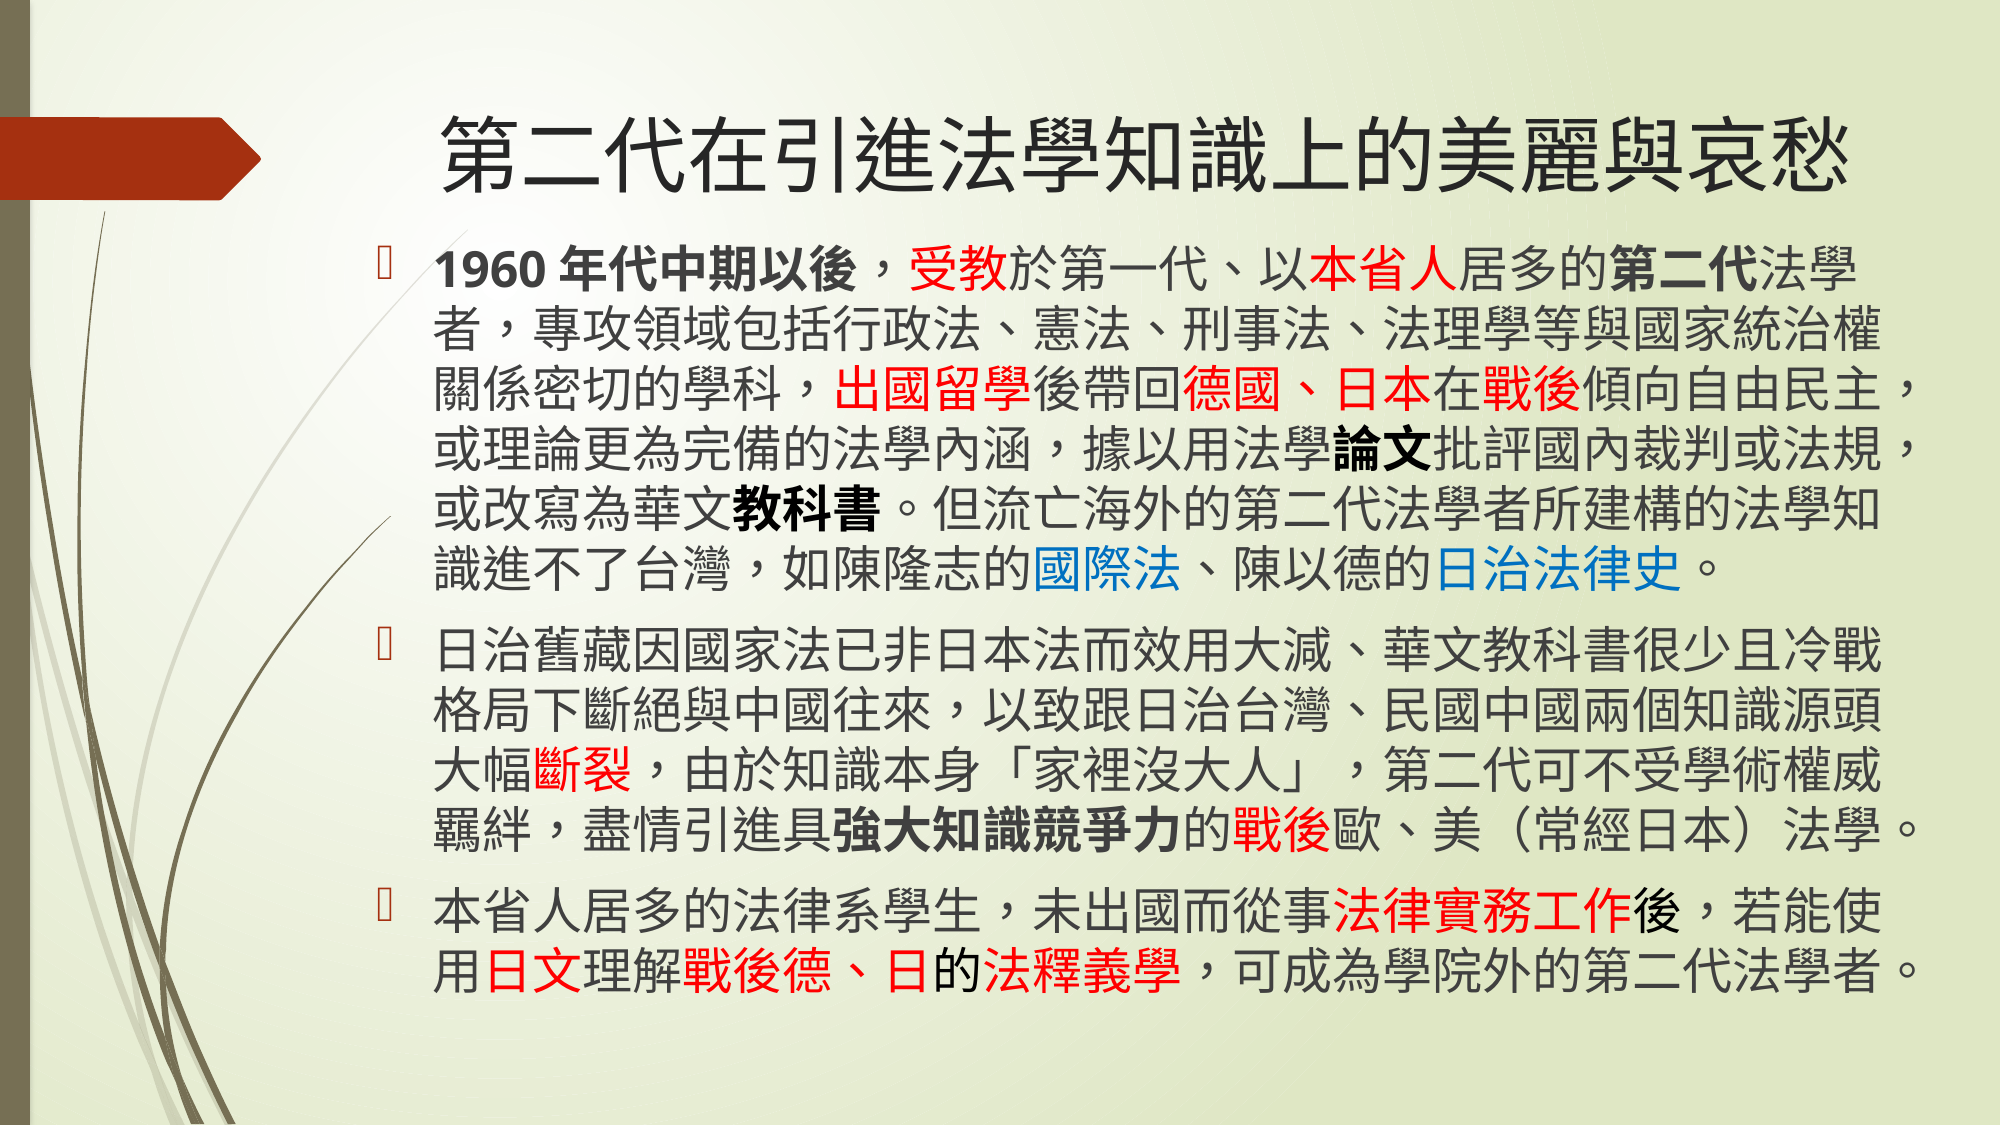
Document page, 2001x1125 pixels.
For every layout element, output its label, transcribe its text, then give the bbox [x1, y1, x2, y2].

title 第二代在引進法學知識上的美麗與哀愁 [422, 96, 1885, 230]
list 1960年代中期以後，受教於第一代、以本省人居多的第二代法學者，專攻領域包括行政法、憲法、刑事法、法理學等與國家統治權關係密切的學科，出國留學後帶回德國、日本在戰後傾向自由民主，或理論更為完備的法學內涵，據以用法學論文批評國內裁判或法規，或改寫為華文教科書。但流亡海外的第二代法學者所建構的法學知識進不了台灣，如陳隆志的國際法、陳以德的日治法律史。 日治舊藏因國家法已非日本法而效用大減、華文教科書很少且冷戰格局下斷絕與中國往來，以致跟日治台灣、民國中國兩個知識源頭大幅斷裂，由於知識本身「家裡沒大人」，第二代可不受學術權威羈絆，盡情引進具強大知識競爭力的戰後歐、美（常經日本）法學。 本省人居多的法律系學生，未出國而從事法律實務工作後，若能使用日文理解戰後德、日的法釋義學，可成為學院外的第二代法學者。 [361, 230, 1902, 1055]
